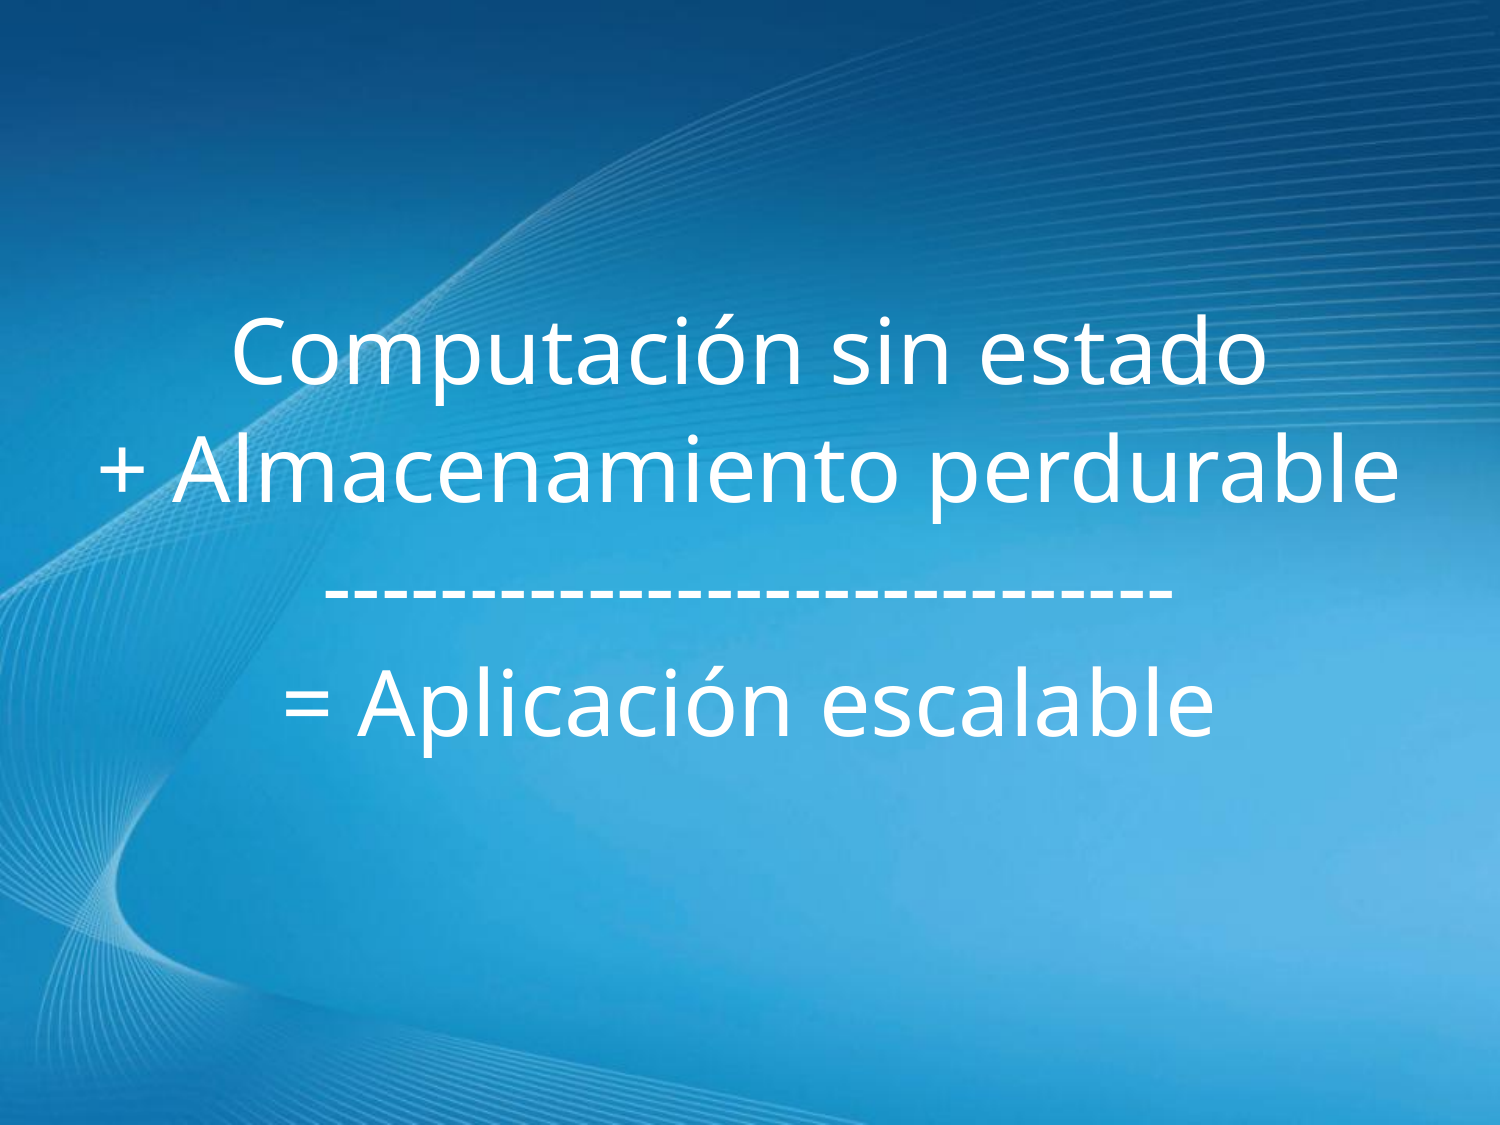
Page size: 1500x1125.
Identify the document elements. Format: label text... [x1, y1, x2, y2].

list Computación sin estado + Almacenamiento perdurable ----------------------------- = Aplicación escalable [62, 75, 1438, 988]
picture [0, 0, 1500, 1125]
